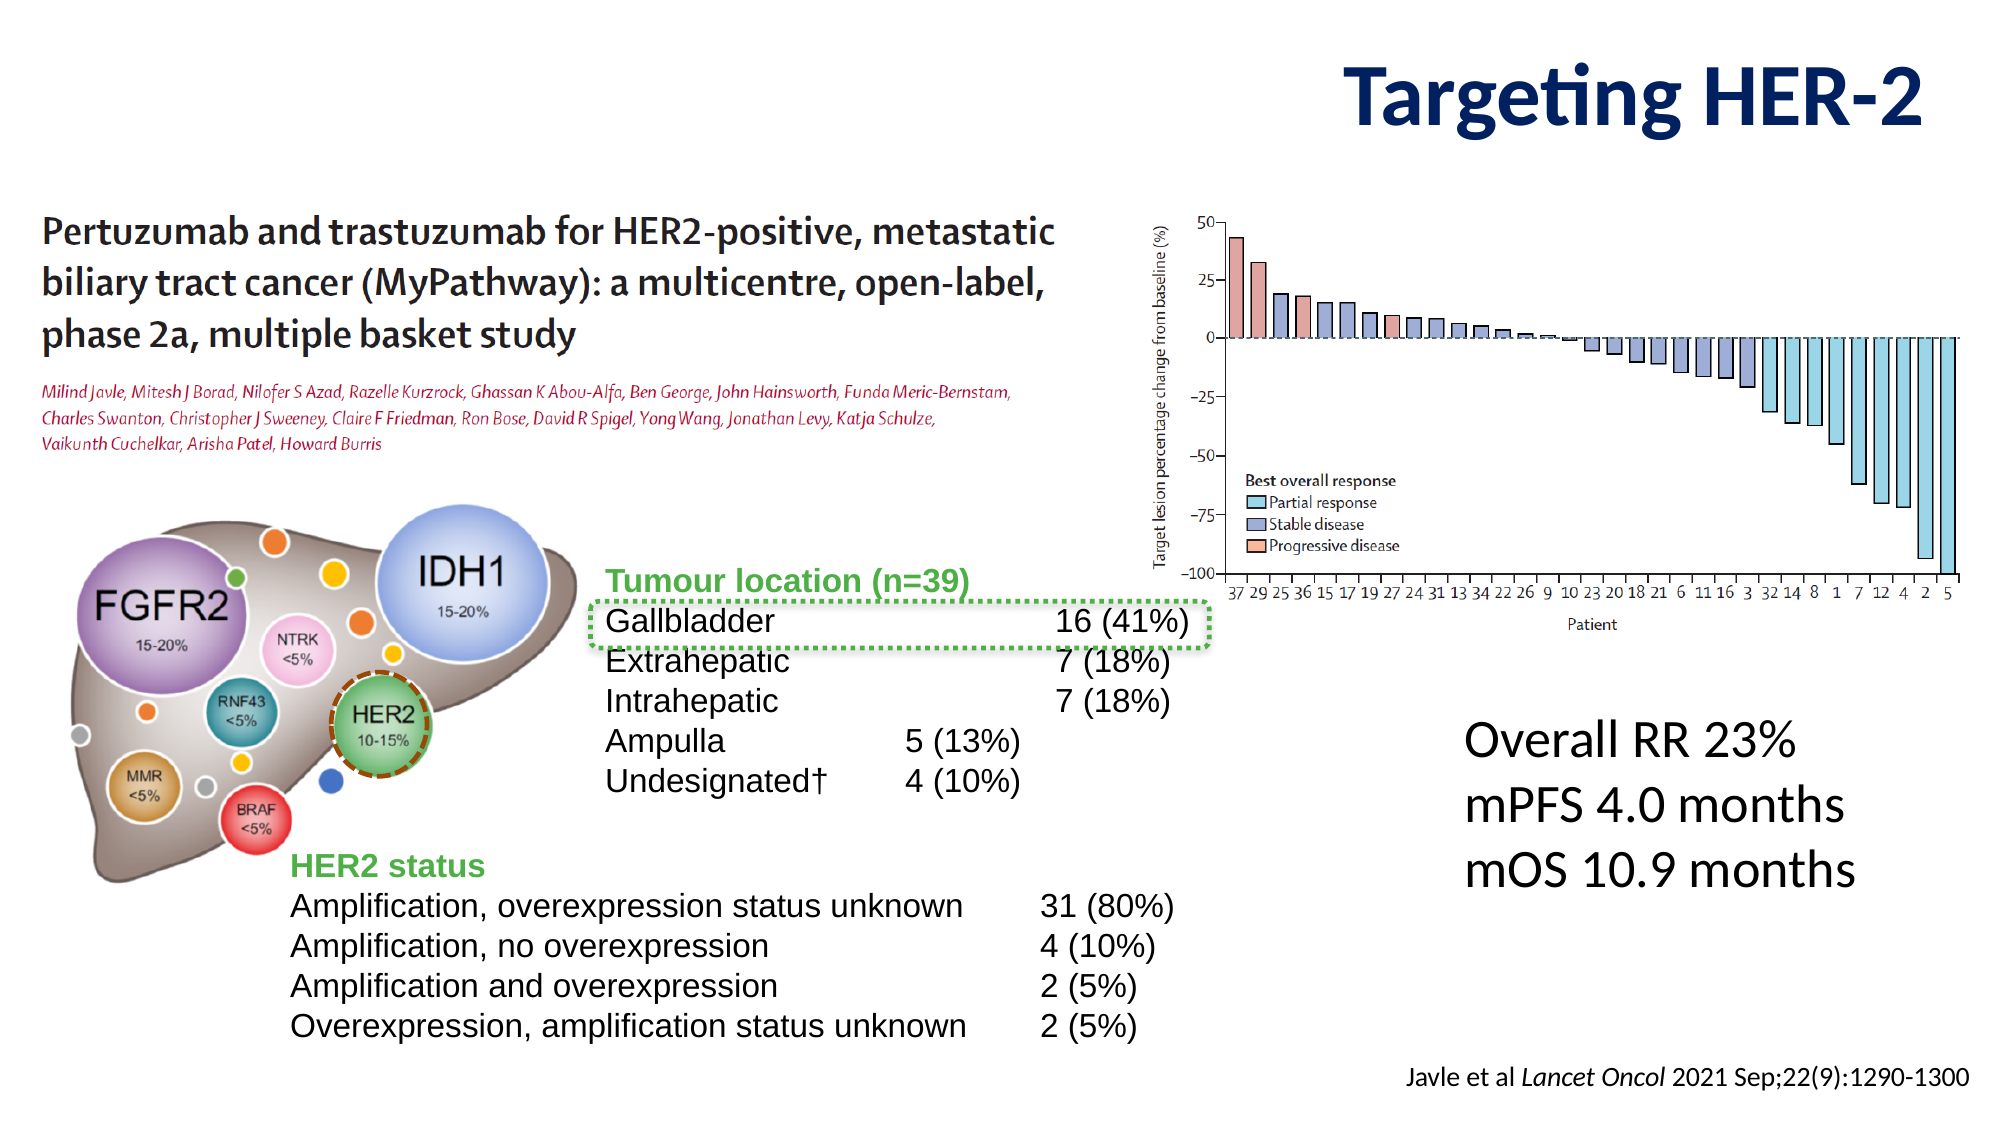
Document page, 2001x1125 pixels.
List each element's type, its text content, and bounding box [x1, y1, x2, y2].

picture [1141, 210, 1963, 636]
picture [37, 210, 1069, 457]
text_box [589, 600, 1209, 649]
text_box Javle et al Lancet Oncol 2021 Sep;22(9):1290-1300 [984, 1051, 1985, 1100]
text_box Overall RR 23% mPFS 4.0 months mOS 10.9 months [1449, 696, 1893, 906]
text_box Tumour location (n=39) Gallbladder 16 (41%) Extrahepatic 7 (18%) Intrahepatic 7 (18%) Ampulla 5 (13%) Undesignated† 4 (10%) [590, 644, 1241, 807]
text_box HER2 status Amplification, overexpression status unknown 31 (80%) Amplification, no overexpression 4 (10%) Amplification and overexpression 2 (5%) Overexpression, amplification status unknown 2 (5%) [275, 836, 1450, 1052]
picture [58, 502, 583, 890]
text_box Tumour location (n=39) Gallbladder 16 (41%) Extrahepatic 7 (18%) Intrahepatic 7 (18%) Ampulla 5 (13%) Undesignated† 4 (10%) [590, 551, 1136, 602]
text_box Targeting HER-2 [1171, 26, 1945, 154]
